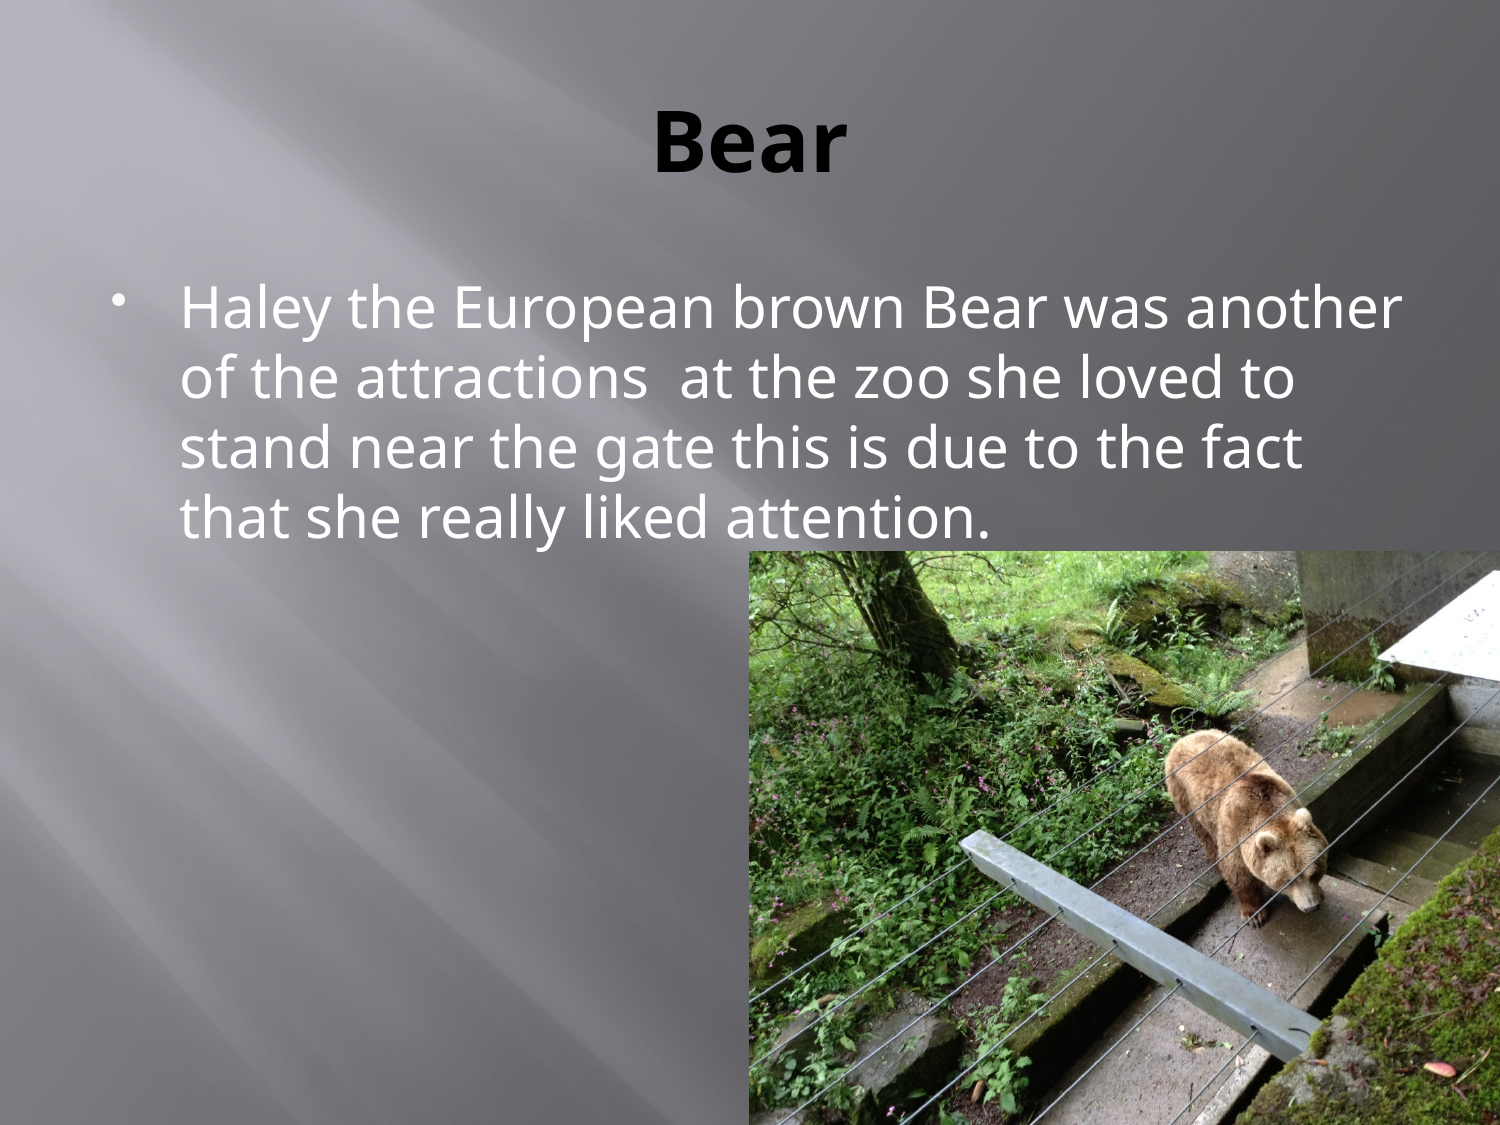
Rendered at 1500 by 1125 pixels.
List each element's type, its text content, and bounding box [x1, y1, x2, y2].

list Haley the European brown Bear was another of the attractions at the zoo she loved to stand near the gate this is due to the fact that she really liked attention. [75, 262, 1425, 1035]
picture [749, 551, 1500, 1125]
title Bear [75, 45, 1425, 233]
